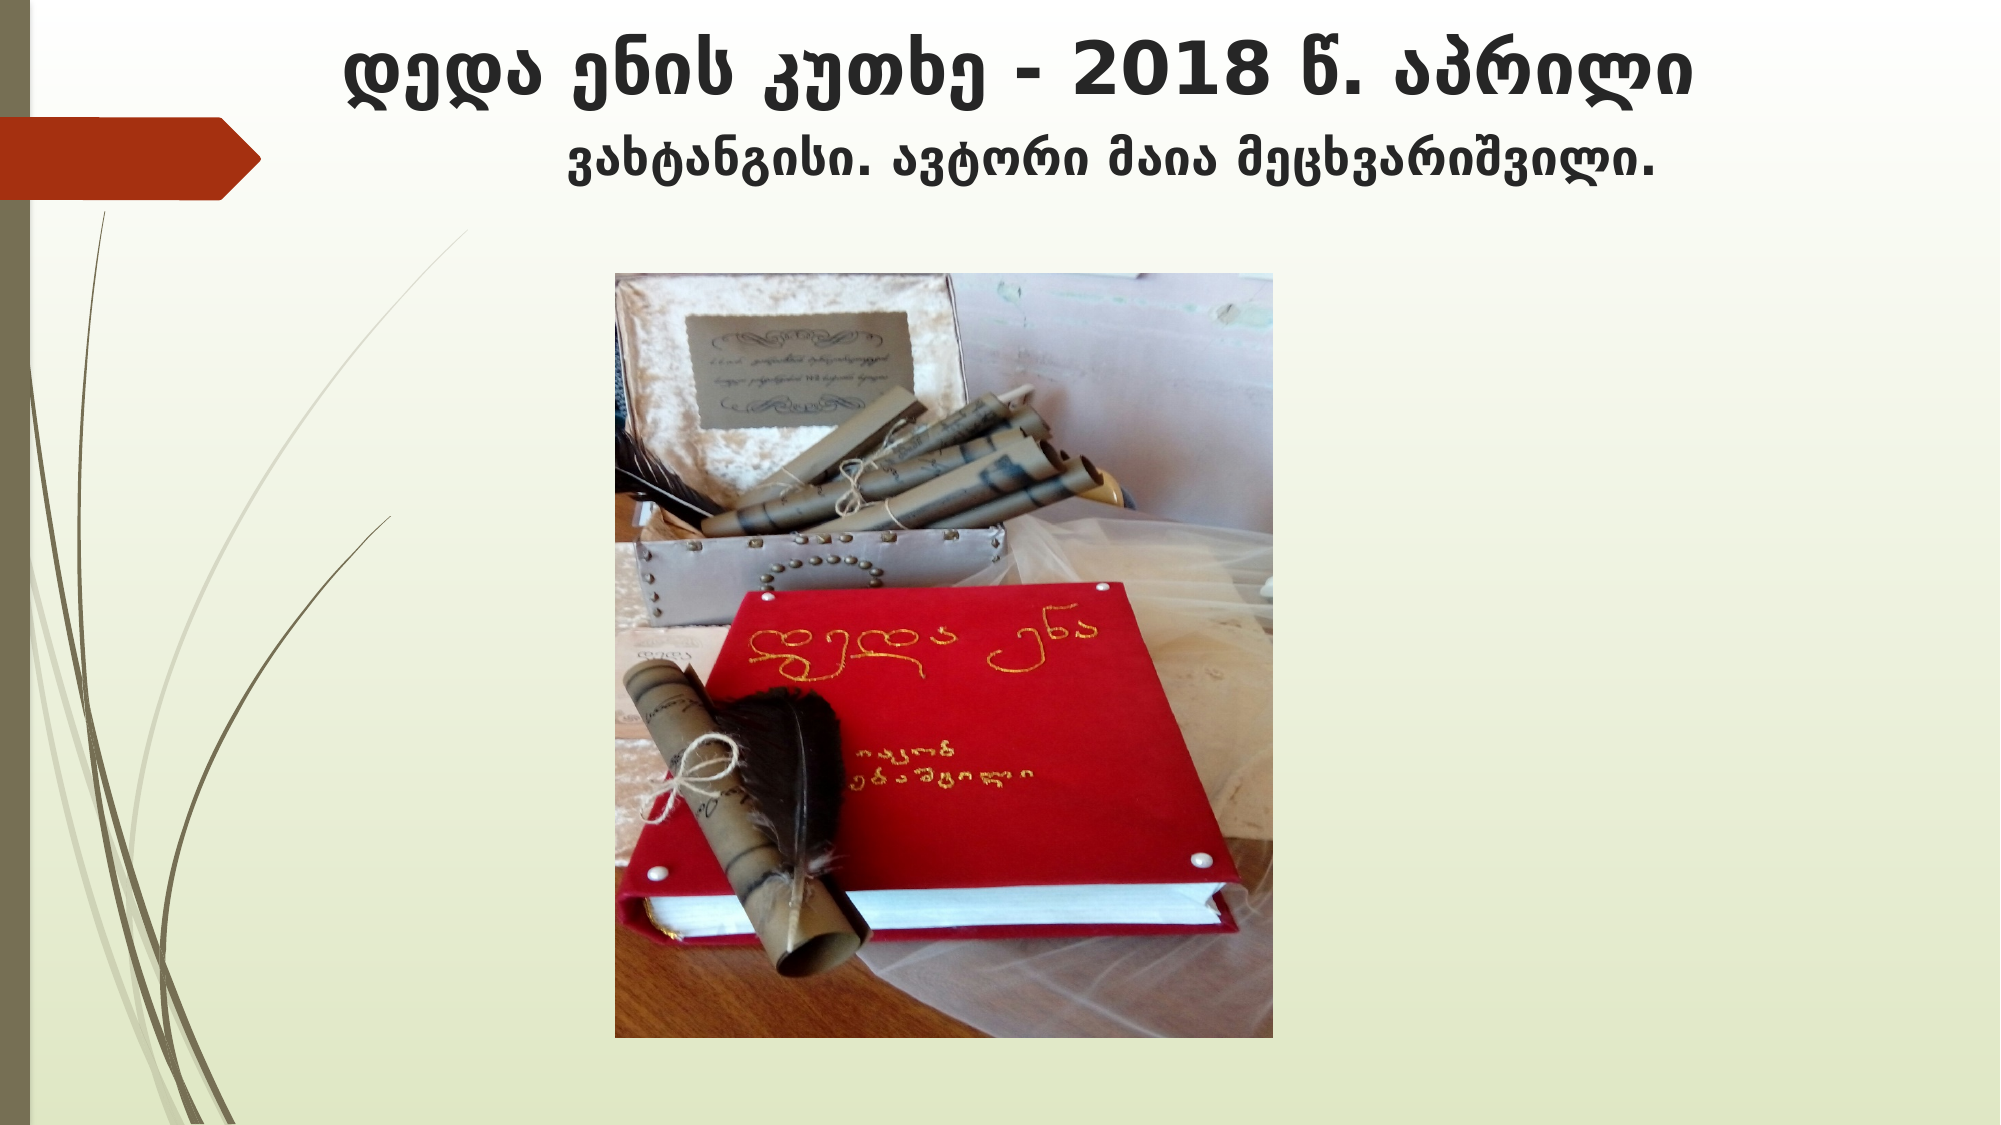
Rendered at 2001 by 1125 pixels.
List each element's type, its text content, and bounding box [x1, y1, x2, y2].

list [615, 273, 1273, 1038]
title დედა ენის კუთხე - 2018 წ. აპრილი ვახტანგისი. ავტორი მაია მეცხვარიშვილი. [137, 13, 1863, 200]
